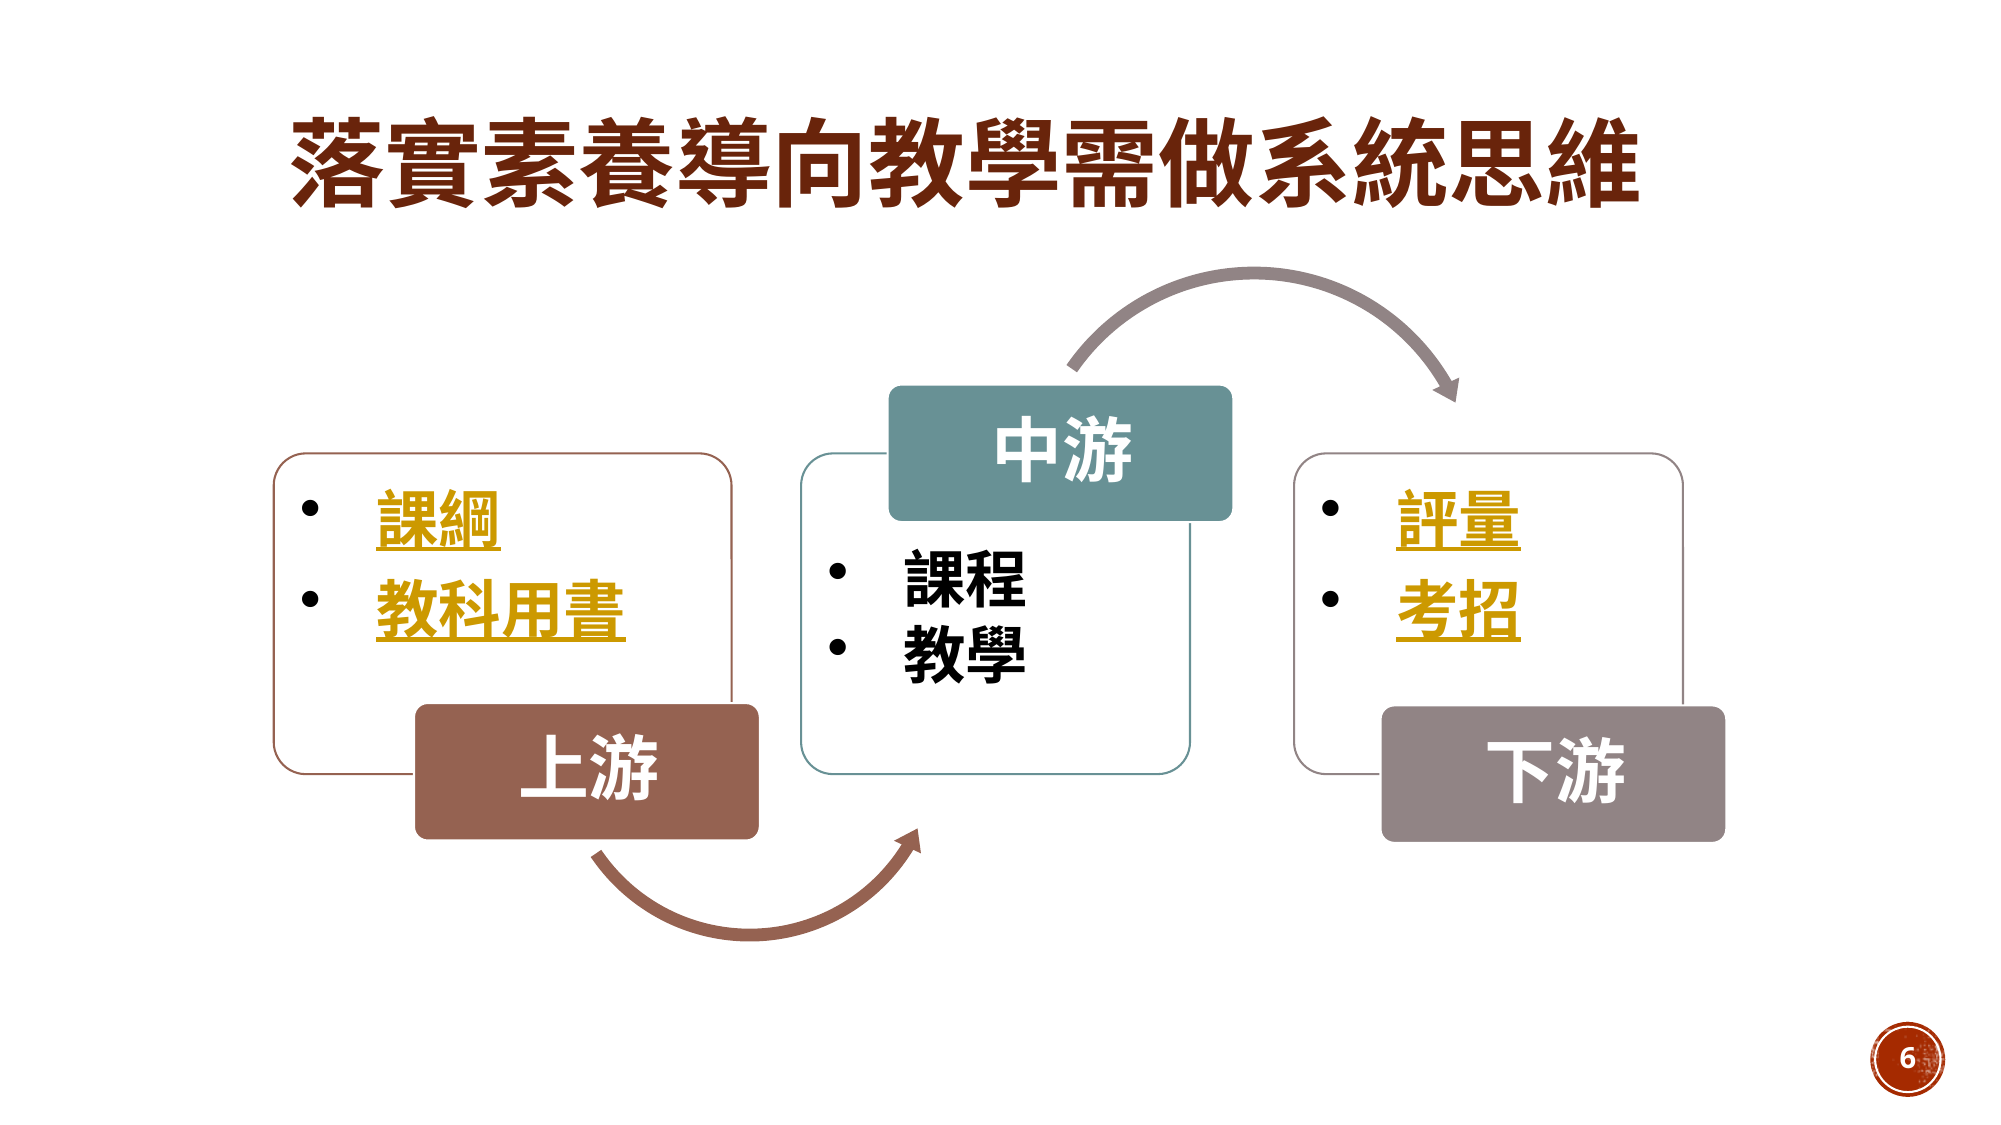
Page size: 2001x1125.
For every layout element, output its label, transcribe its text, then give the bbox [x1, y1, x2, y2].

title 落實素養導向教學需做系統思維 [273, 96, 1767, 240]
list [273, 223, 1727, 1002]
slide_number 6 [1855, 1028, 1961, 1089]
